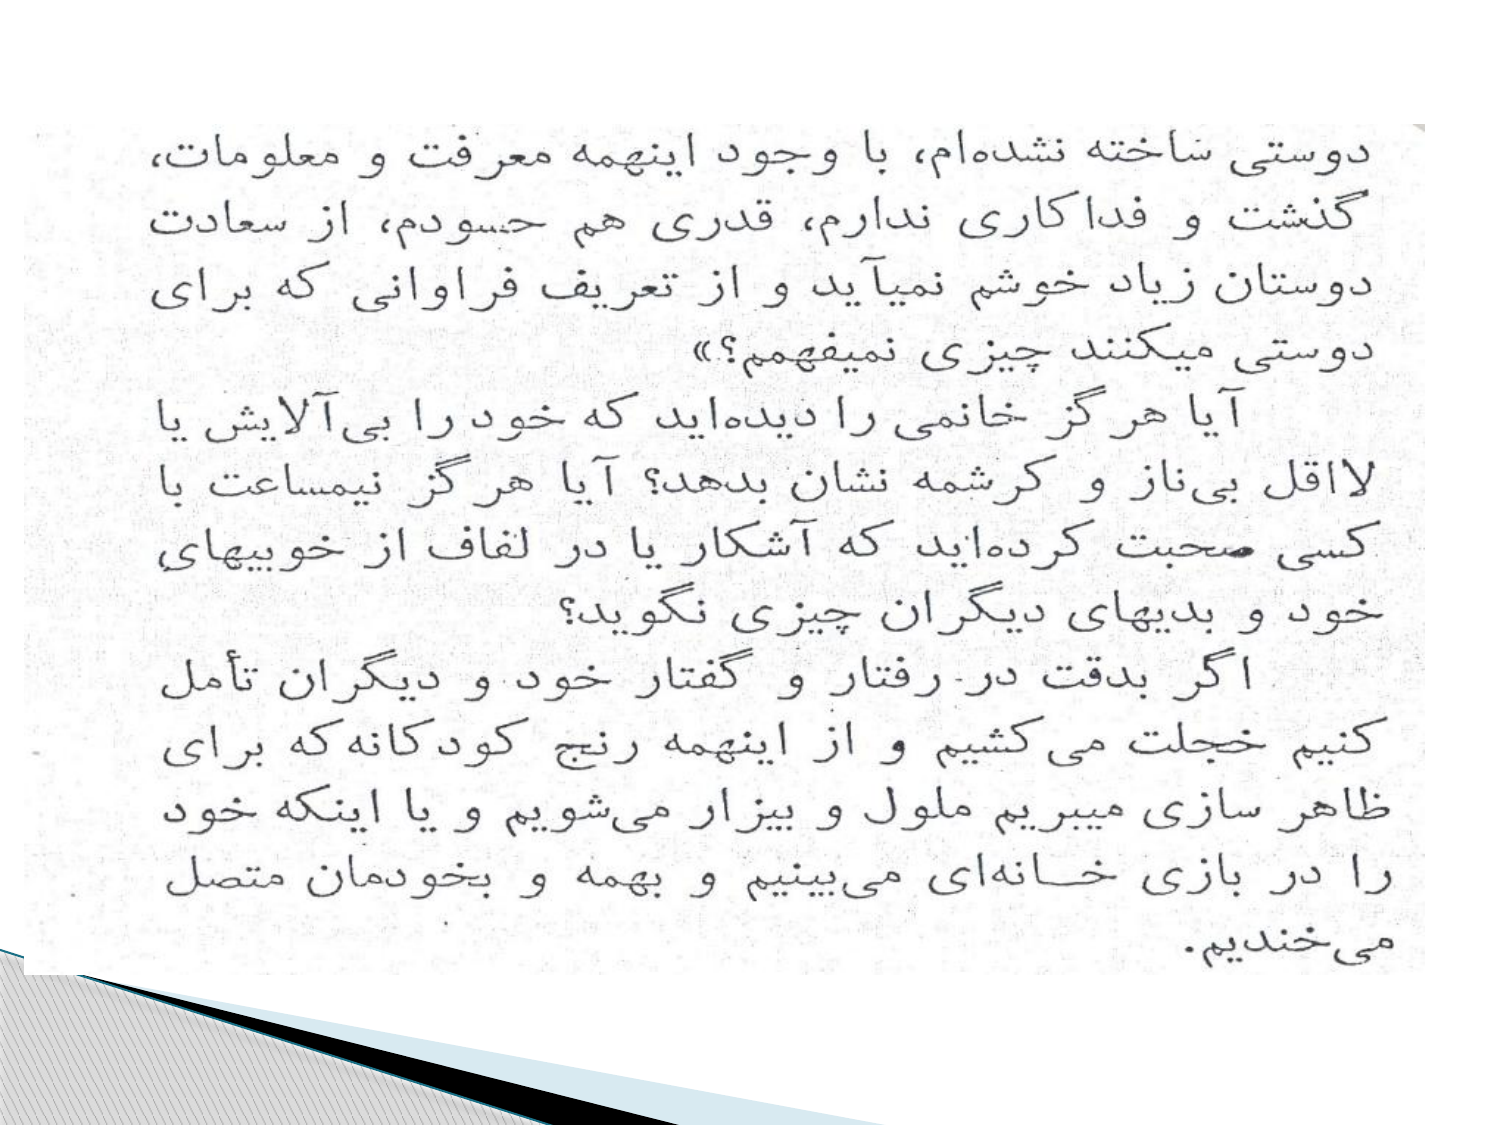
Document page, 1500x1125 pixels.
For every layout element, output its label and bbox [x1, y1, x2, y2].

picture [24, 124, 1426, 976]
